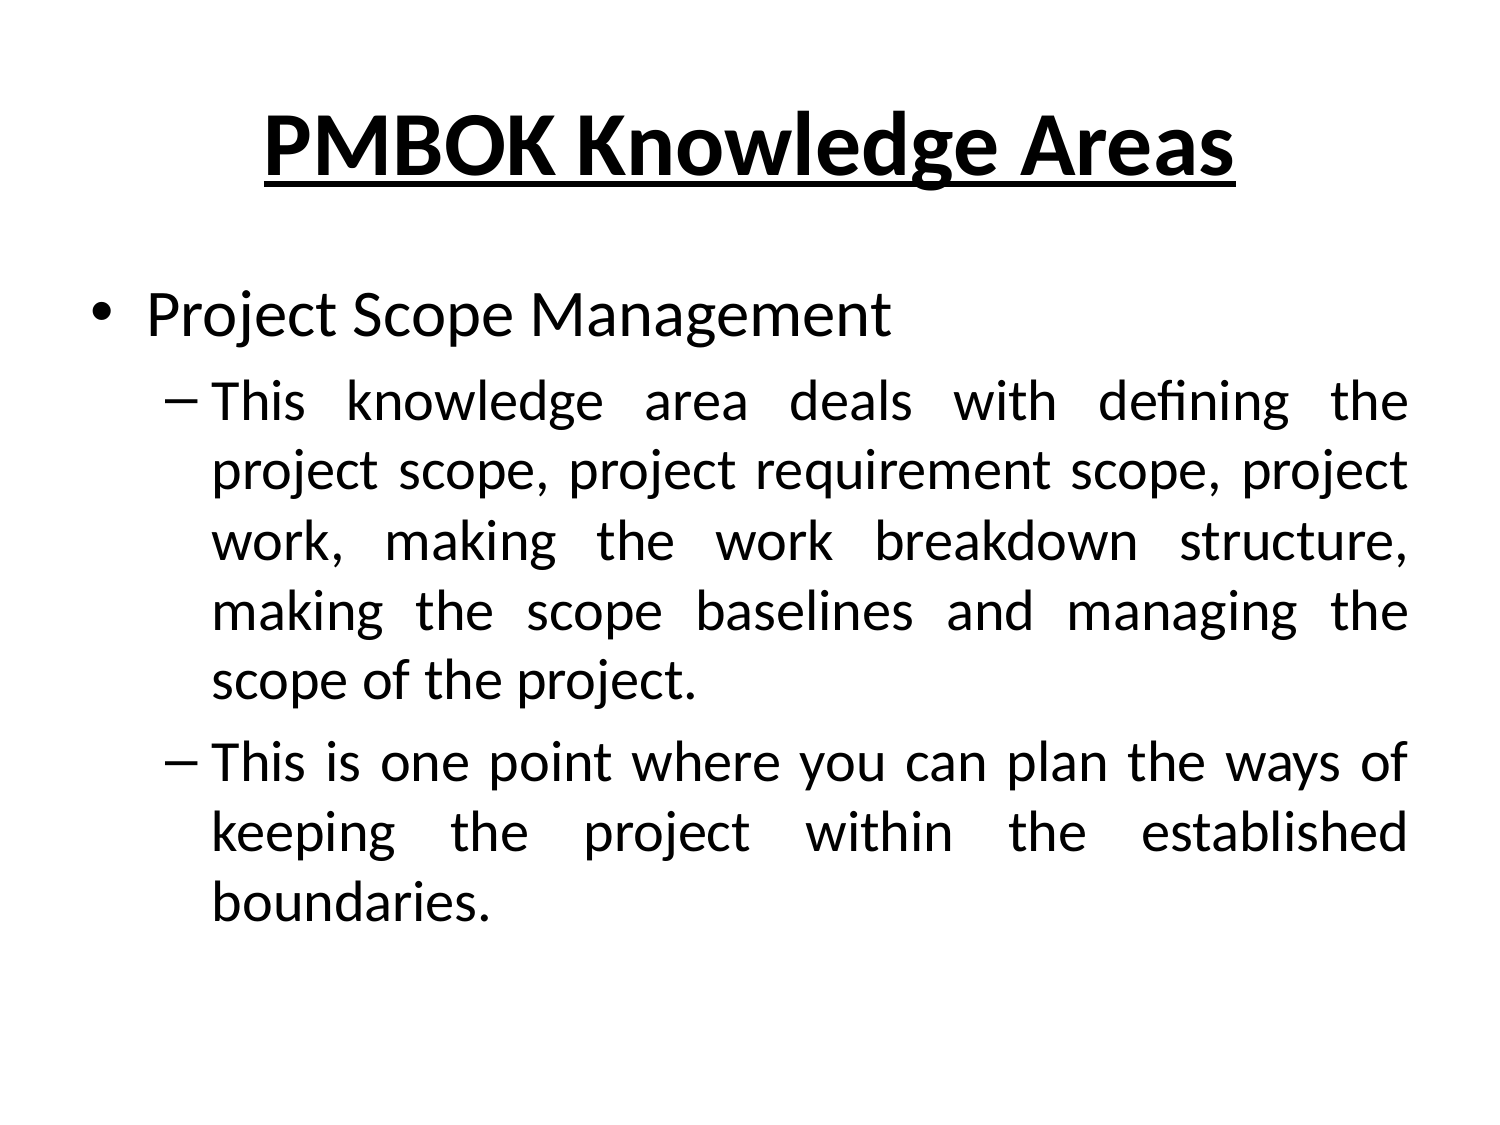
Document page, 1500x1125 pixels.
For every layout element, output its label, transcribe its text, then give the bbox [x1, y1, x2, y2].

title PMBOK Knowledge Areas [75, 45, 1425, 233]
list Project Scope Management This knowledge area deals with defining the project scope, project requirement scope, project work, making the work breakdown structure, making the scope baselines and managing the scope of the project. This is one point where you can plan the ways of keeping the project within the established boundaries. [75, 262, 1425, 1005]
